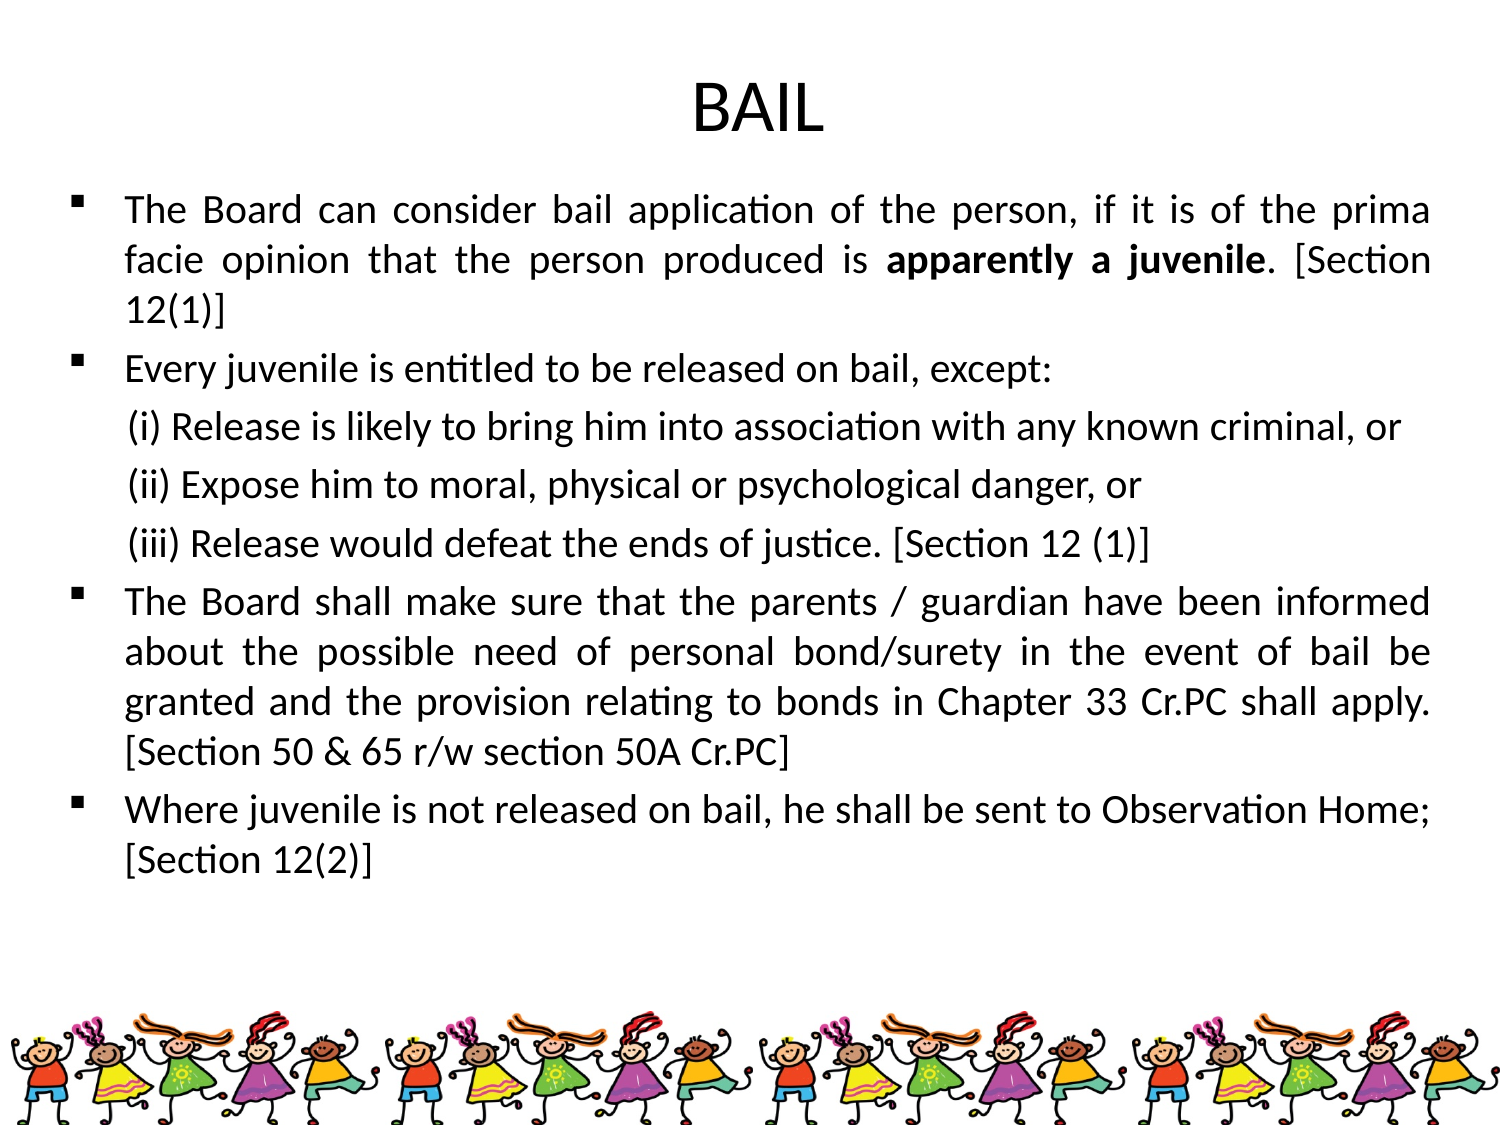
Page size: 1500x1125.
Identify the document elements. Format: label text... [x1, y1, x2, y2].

title BAIL [75, 7, 1425, 174]
list The Board can consider bail application of the person, if it is of the prima facie opinion that the person produced is apparently a juvenile. [Section 12(1)] Every juvenile is entitled to be released on bail, except: (i) Release is likely to bring him into association with any known criminal, or (ii) Expose him to moral, physical or psychological danger, or (iii) Release would defeat the ends of justice. [Section 12 (1)] The Board shall make sure that the parents / guardian have been informed about the possible need of personal bond/surety in the event of bail be granted and the provision relating to bonds in Chapter 33 Cr.PC shall apply.[Section 50 & 65 r/w section 50A Cr.PC] Where juvenile is not released on bail, he shall be sent to Observation Home; [Section 12(2)] [53, 174, 1447, 917]
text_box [11, 1011, 1500, 1125]
